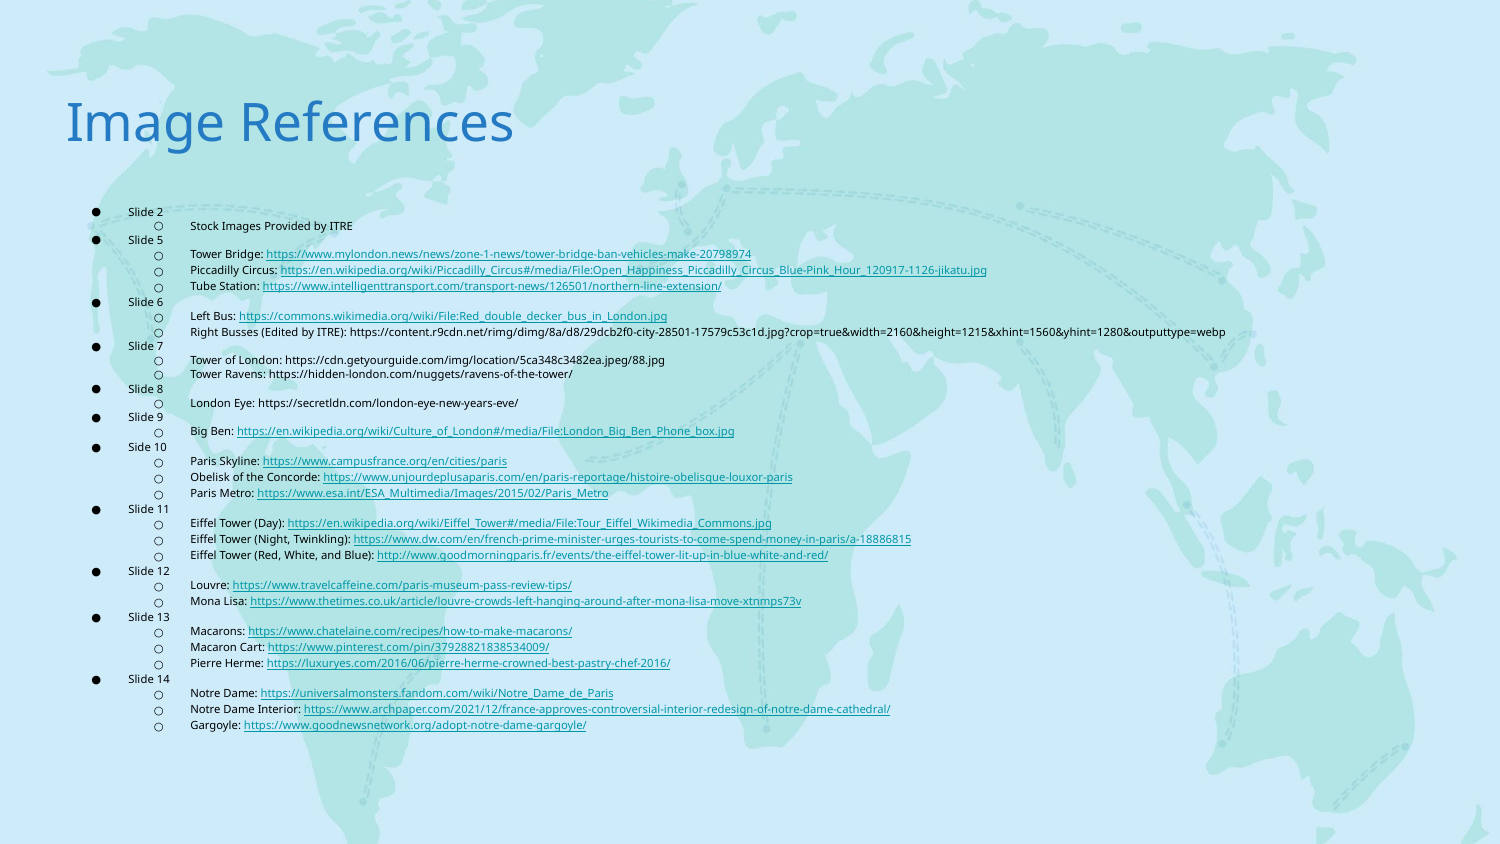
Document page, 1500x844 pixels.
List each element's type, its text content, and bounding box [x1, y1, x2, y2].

title Image References [51, 72, 1449, 167]
picture [0, 0, 1500, 844]
list Slide 2 Stock Images Provided by ITRE Slide 5 Tower Bridge: https://www.mylondon.news/news/zone-1-news/tower-bridge-ban-vehicles-make-20798974 Piccadilly Circus: https://en.wikipedia.org/wiki/Piccadilly_Circus#/media/File:Open_Happiness_Piccadilly_Circus_Blue-Pink_Hour_120917-1126-jikatu.jpg Tube Station: https://www.intelligenttransport.com/transport-news/126501/northern-line-extension/ Slide 6 Left Bus: https://commons.wikimedia.org/wiki/File:Red_double_decker_bus_in_London.jpg Right Busses (Edited by ITRE): https://content.r9cdn.net/rimg/dimg/8a/d8/29dcb2f0-city-28501-17579c53c1d.jpg?crop=true&width=2160&height=1215&xhint=1560&yhint=1280&outputtype=webp Slide 7 Tower of London: https://cdn.getyourguide.com/img/location/5ca348c3482ea.jpeg/88.jpg Tower Ravens: https://hidden-london.com/nuggets/ravens-of-the-tower/ Slide 8 London Eye: https://secretldn.com/london-eye-new-years-eve/ Slide 9 Big Ben: https://en.wikipedia.org/wiki/Culture_of_London#/media/File:London_Big_Ben_Phone_box.jpg Side 10 Paris Skyline: https://www.campusfrance.org/en/cities/paris Obelisk of the Concorde: https://www.unjourdeplusaparis.com/en/paris-reportage/histoire-obelisque-louxor-paris Paris Metro: https://www.esa.int/ESA_Multimedia/Images/2015/02/Paris_Metro Slide 11 Eiffel Tower (Day): https://en.wikipedia.org/wiki/Eiffel_Tower#/media/File:Tour_Eiffel_Wikimedia_Commons.jpg Eiffel Tower (Night, Twinkling): https://www.dw.com/en/french-prime-minister-urges-tourists-to-come-spend-money-in-paris/a-18886815 Eiffel Tower (Red, White, and Blue): http://www.goodmorningparis.fr/events/the-eiffel-tower-lit-up-in-blue-white-and-red/ Slide 12 Louvre: https://www.travelcaffeine.com/paris-museum-pass-review-tips/ Mona Lisa: https://www.thetimes.co.uk/article/louvre-crowds-left-hanging-around-after-mona-lisa-move-xtnmps73v Slide 13 Macarons: https://www.chatelaine.com/recipes/how-to-make-macarons/ Macaron Cart: https://www.pinterest.com/pin/37928821838534009/ Pierre Herme: https://luxuryes.com/2016/06/pierre-herme-crowned-best-pastry-chef-2016/ Slide 14 Notre Dame: https://universalmonsters.fandom.com/wiki/Notre_Dame_de_Paris Notre Dame Interior: https://www.archpaper.com/2021/12/france-approves-controversial-interior-redesign-of-notre-dame-cathedral/ Gargoyle: https://www.goodnewsnetwork.org/adopt-notre-dame-gargoyle/ [51, 189, 1449, 750]
